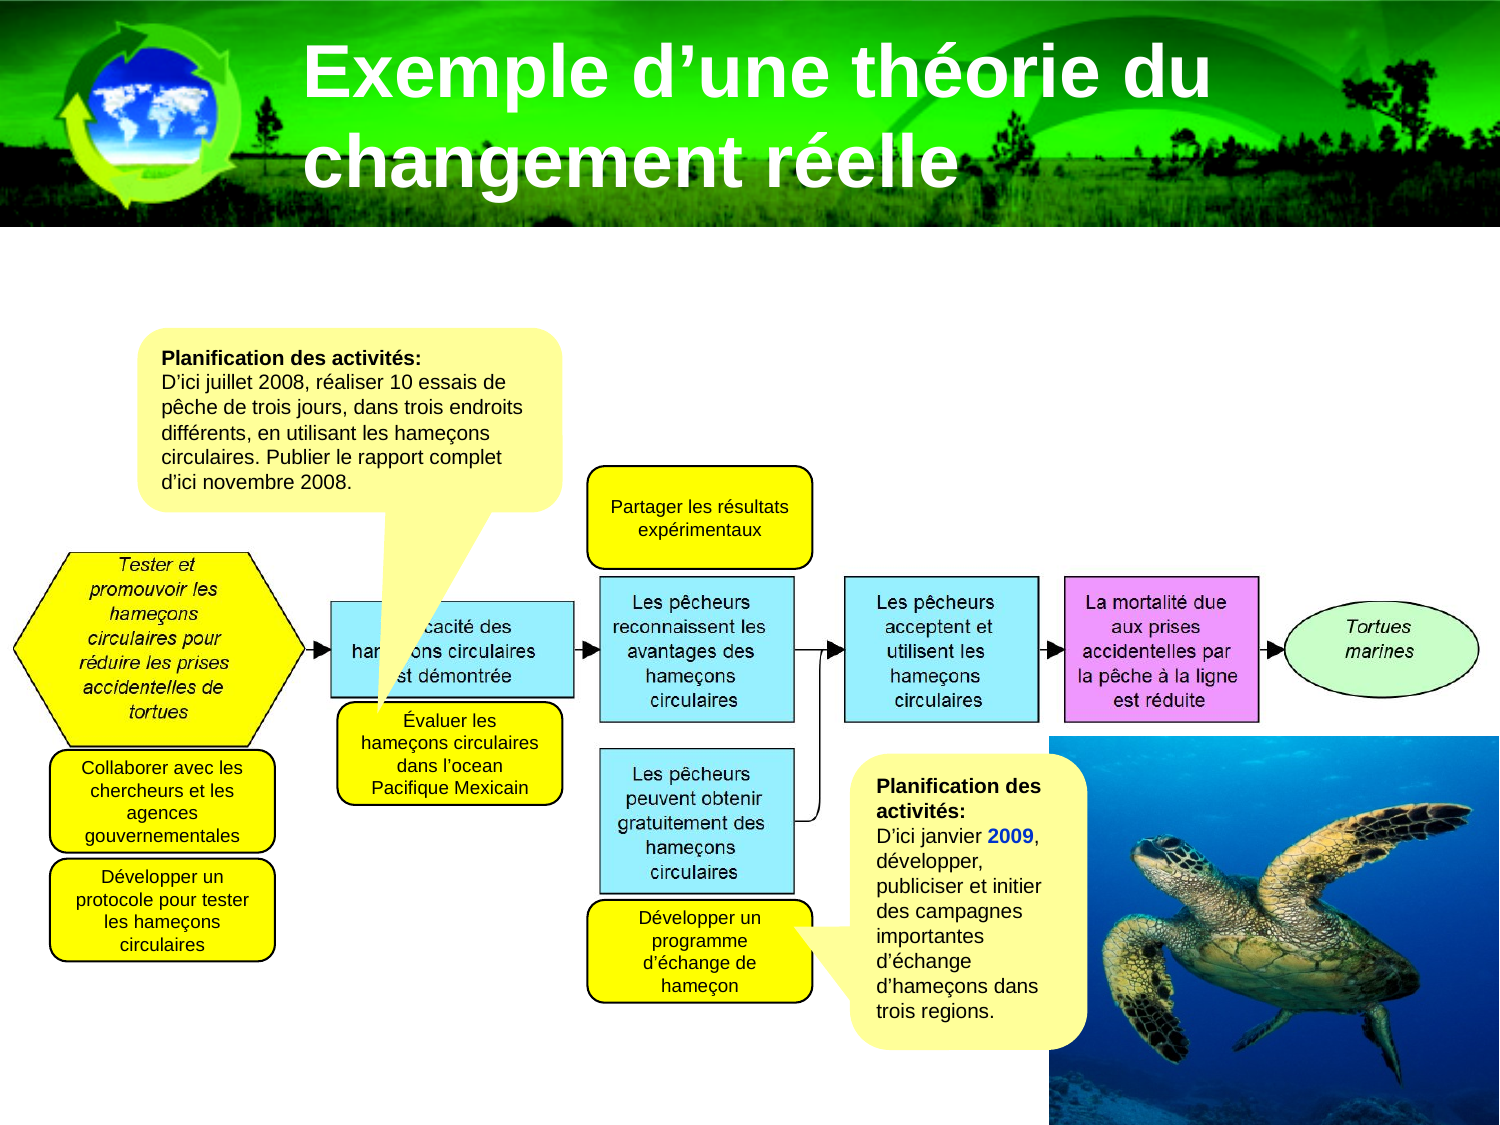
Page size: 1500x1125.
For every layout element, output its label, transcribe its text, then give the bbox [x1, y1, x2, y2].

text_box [0, 465, 1500, 1003]
text_box Planification des activités: D’ici janvier 2009, développer, publiciser et initier des campagnes importantes d’échange d’hameçons dans trois regions. [849, 1011, 1043, 1051]
title Exemple d’une théorie du changement réelle [287, 0, 1500, 225]
picture [0, 0, 1500, 227]
picture [1048, 736, 1499, 1125]
text_box Planification des activités: D’ici juillet 2008, réaliser 10 essais de pêche de trois jours, dans trois endroits différents, en utilisant les hameçons circulaires. Publier le rapport complet d’ici novembre 2008. [137, 327, 563, 464]
